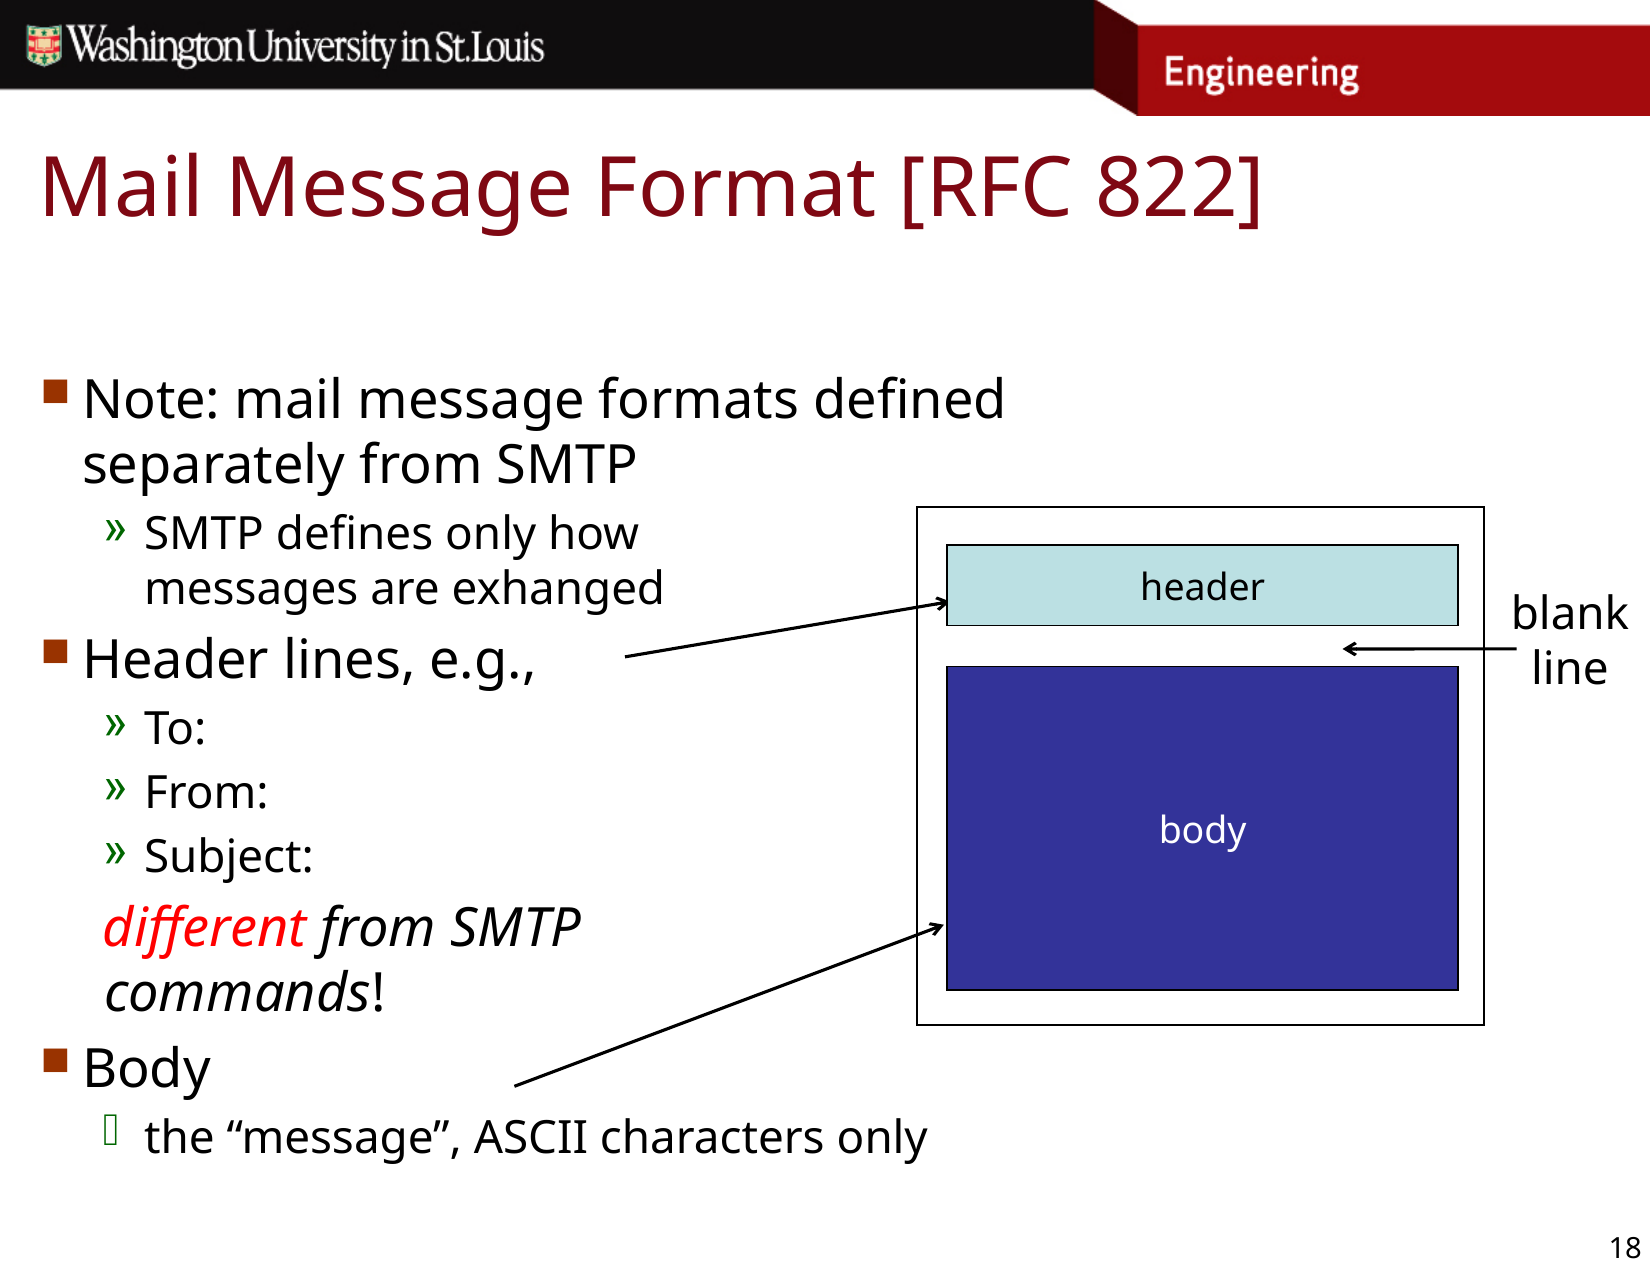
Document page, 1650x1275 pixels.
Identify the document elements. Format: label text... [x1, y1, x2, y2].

list Note: mail message formats defined separately from SMTP SMTP defines only how messages are exhanged Header lines, e.g., To: From: Subject: different from SMTP commands! Body the “message”, ASCII characters only [2, 356, 1193, 1243]
slide_number 18 [1591, 1232, 1642, 1268]
picture [0, 0, 1650, 116]
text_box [916, 506, 1650, 1025]
title Mail Message Format [RFC 822] [21, 105, 1602, 262]
